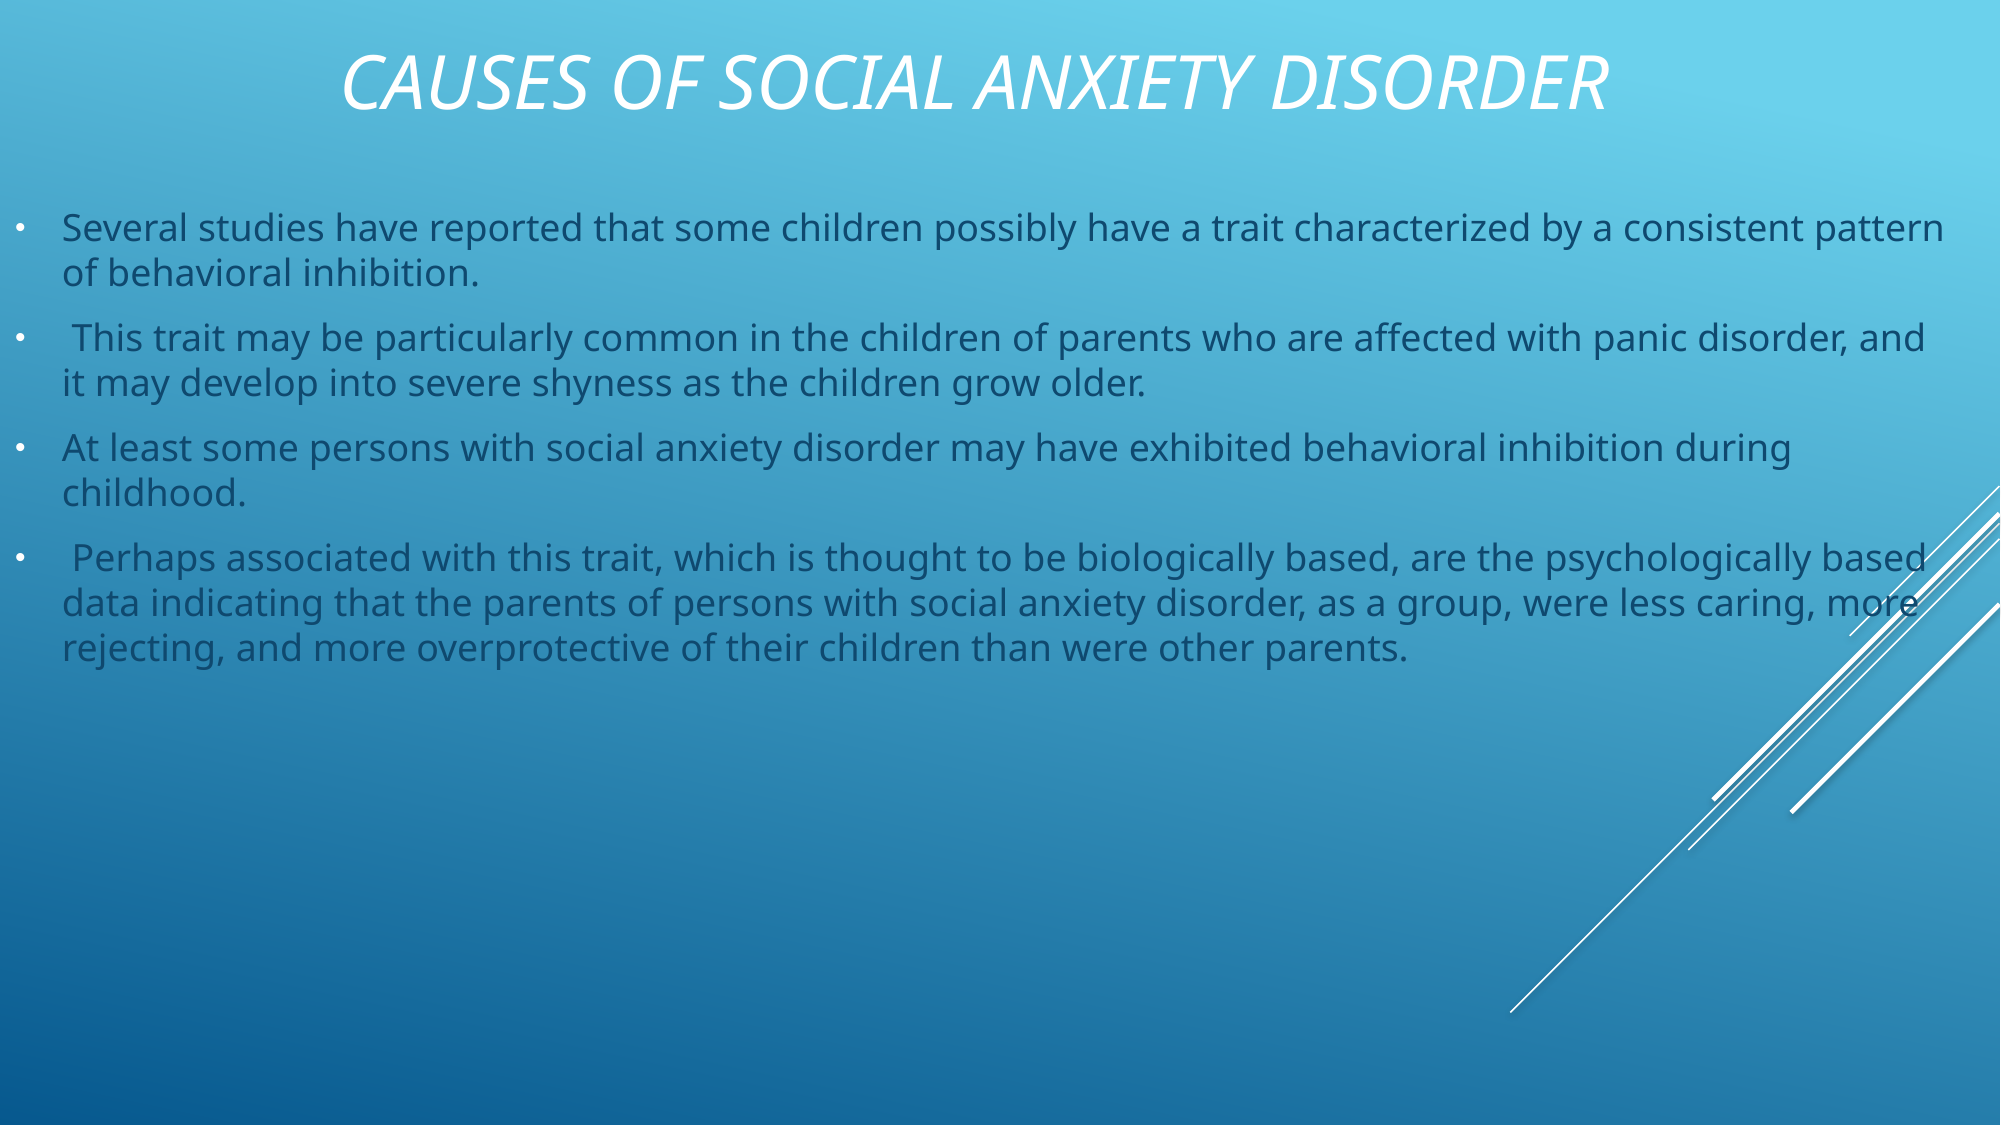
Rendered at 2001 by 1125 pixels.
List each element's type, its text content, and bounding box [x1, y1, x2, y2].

list Several studies have reported that some children possibly have a trait characterized by a consistent pattern of behavioral inhibition. This trait may be particularly common in the children of parents who are affected with panic disorder, and it may develop into severe shyness as the children grow older. At least some persons with social anxiety disorder may have exhibited behavioral inhibition during childhood. Perhaps associated with this trait, which is thought to be biologically based, are the psychologically based data indicating that the parents of persons with social anxiety disorder, as a group, were less caring, more rejecting, and more overprotective of their children than were other parents. [0, 131, 1976, 1107]
title Causes of Social anxiety disorder [0, 18, 1950, 131]
